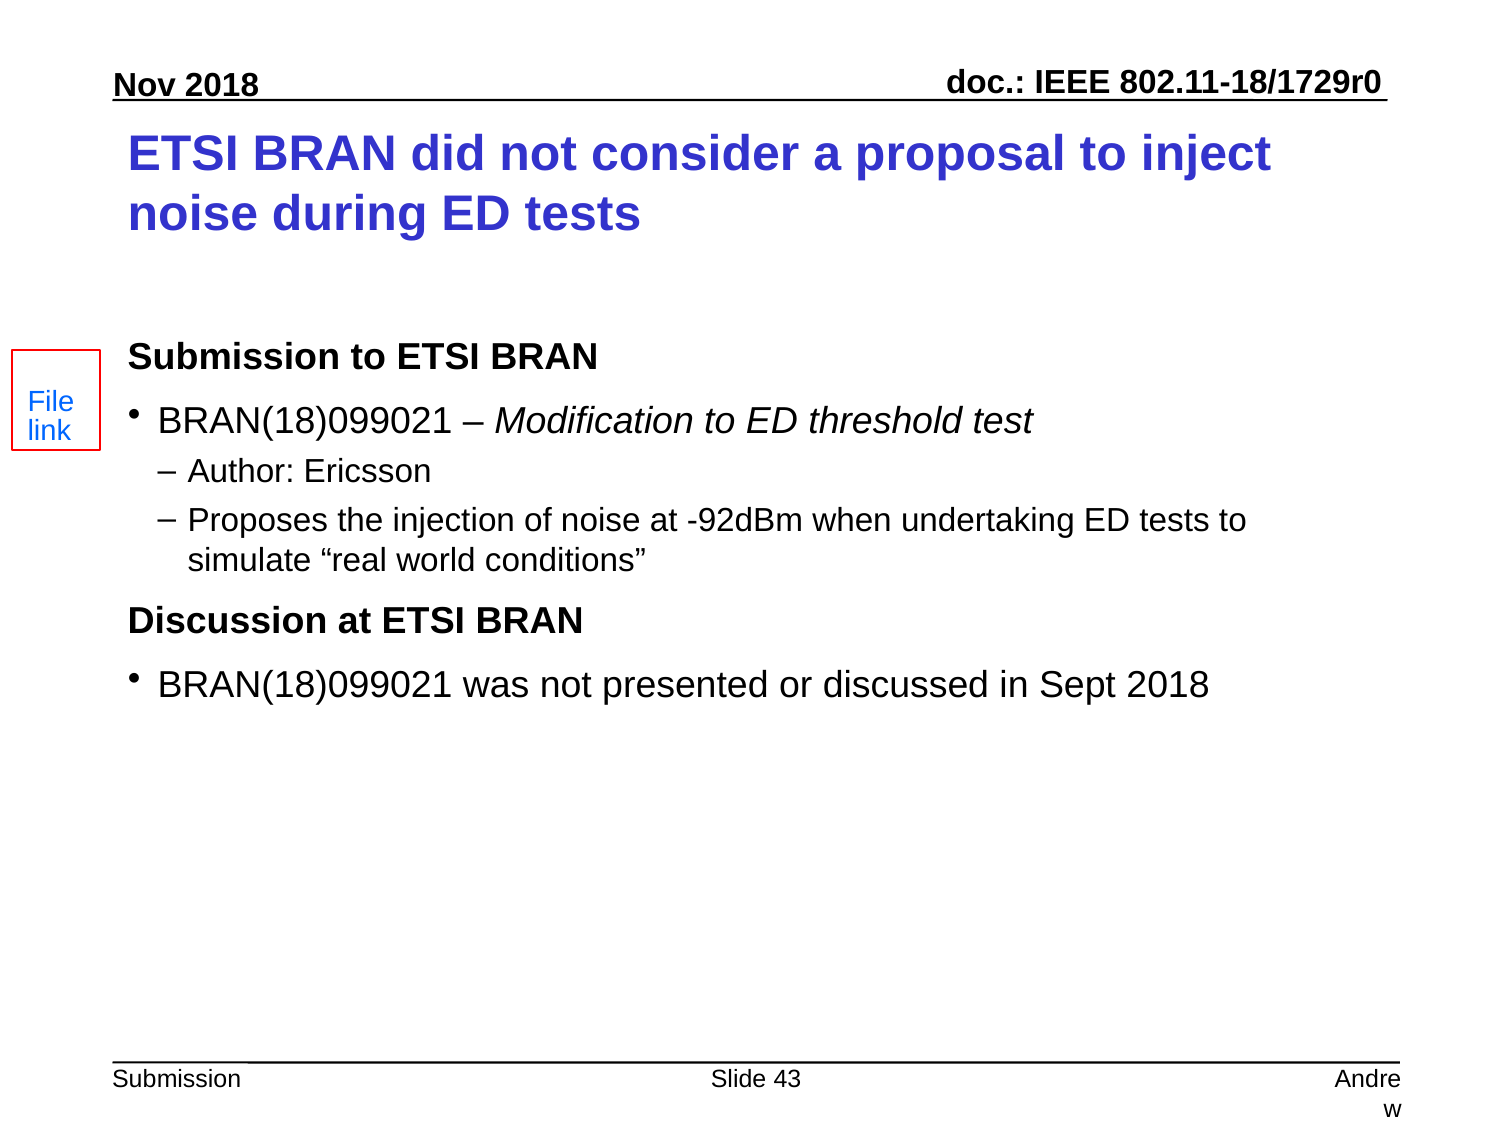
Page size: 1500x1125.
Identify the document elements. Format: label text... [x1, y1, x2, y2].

list Submission to ETSI BRAN BRAN(18)099021 – Modification to ED threshold test Author: Ericsson Proposes the injection of noise at -92dBm when undertaking ED tests to simulate “real world conditions” Discussion at ETSI BRAN BRAN(18)099021 was not presented or discussed in Sept 2018 [112, 324, 1388, 1000]
title ETSI BRAN did not consider a proposal to inject noise during ED tests [112, 112, 1388, 288]
footer Andrew Myles, Cisco [1320, 1061, 1402, 1093]
slide_number Slide 43 [709, 1061, 803, 1093]
text_box File link [12, 350, 100, 450]
